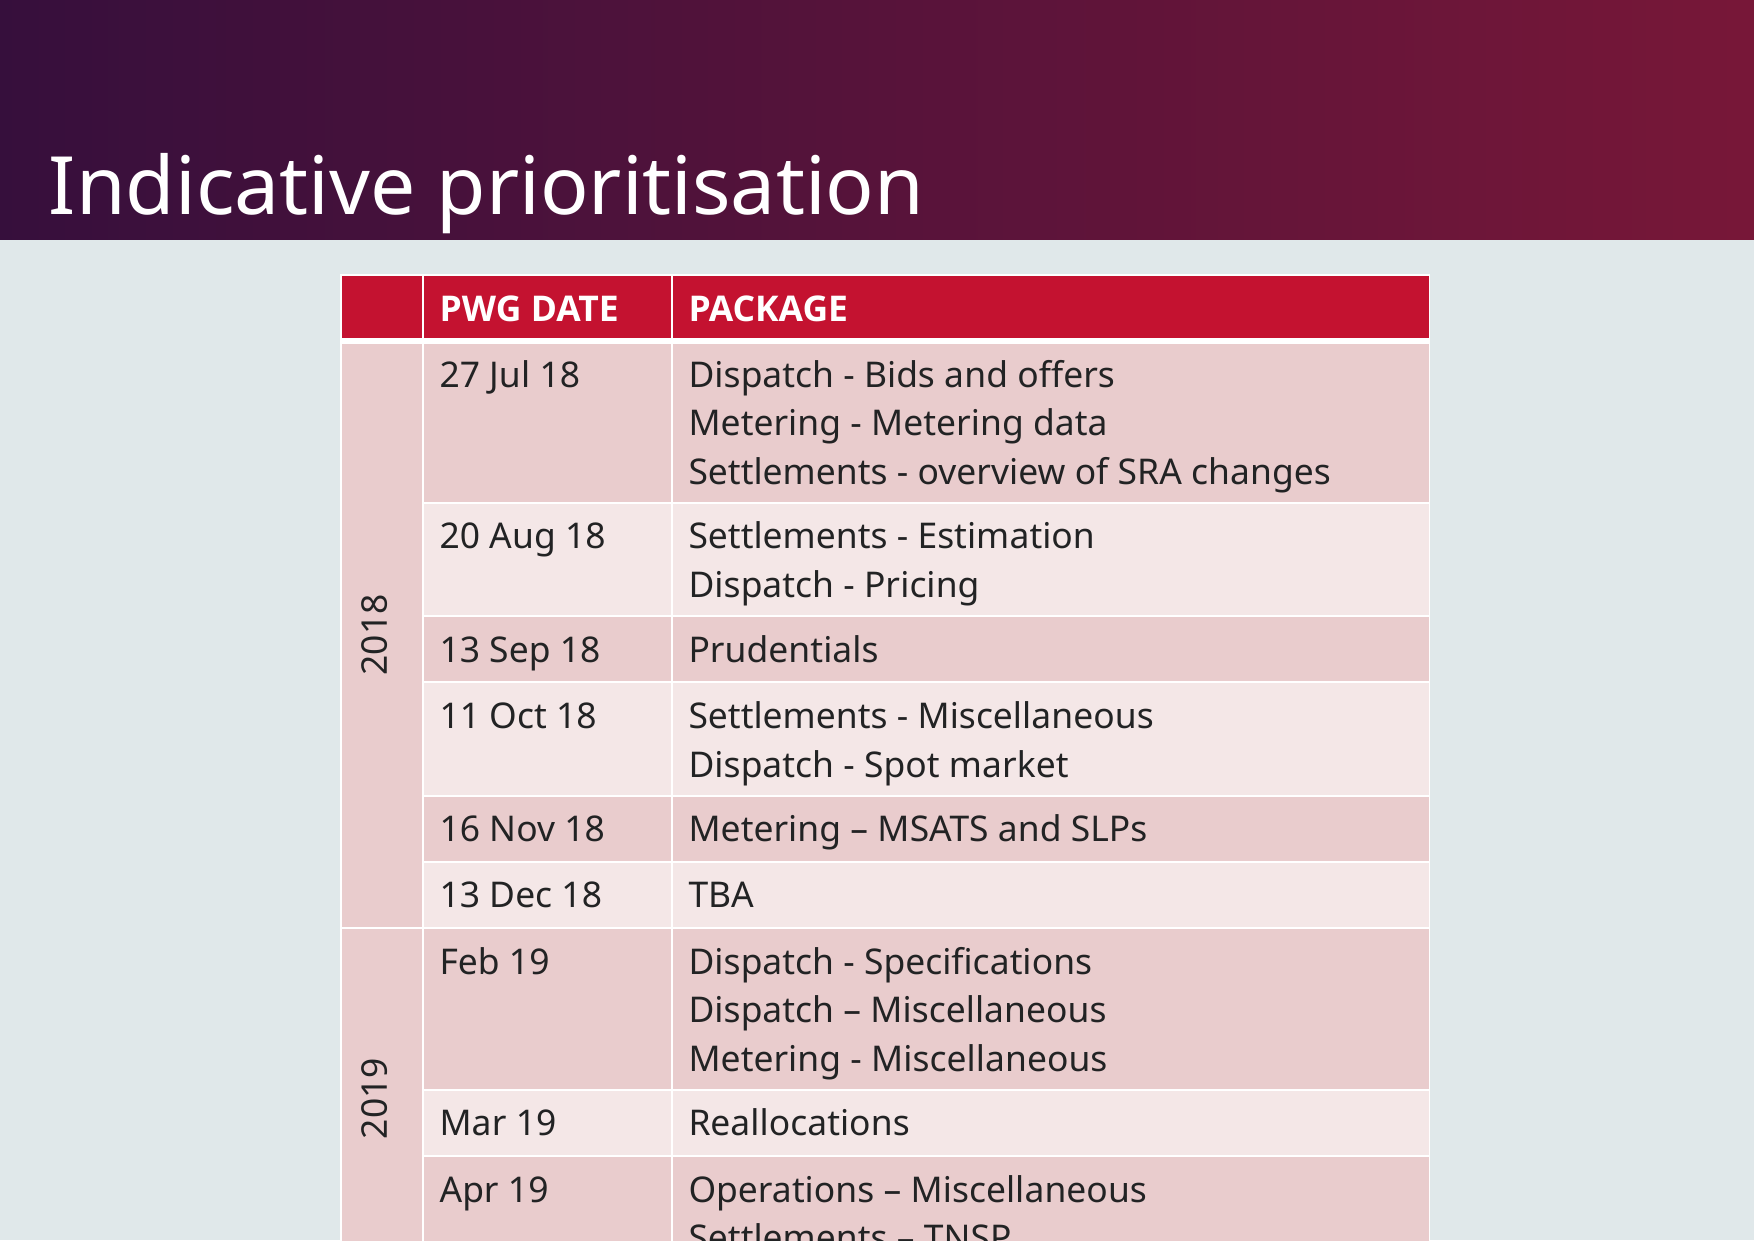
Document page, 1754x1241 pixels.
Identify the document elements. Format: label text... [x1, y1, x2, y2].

table_cell Operations – Miscellaneous Settlements – TNSP [673, 1157, 1429, 1241]
table_header PWG DATE [424, 276, 671, 338]
table_cell 2018 [342, 344, 422, 927]
table_cell 20 Aug 18 [424, 504, 671, 615]
table_cell 11 Oct 18 [424, 683, 671, 795]
table_cell TBA [673, 863, 1429, 927]
table_cell Prudentials [673, 617, 1429, 681]
table_cell 13 Dec 18 [424, 863, 671, 927]
table_cell Feb 19 [424, 929, 671, 1089]
table_cell 16 Nov 18 [424, 797, 671, 861]
table_cell 13 Sep 18 [424, 617, 671, 681]
table_cell 27 Jul 18 [424, 344, 671, 502]
title Indicative prioritisation [33, 24, 1329, 240]
table_cell 2019 [342, 929, 422, 1241]
table_header [342, 276, 422, 338]
table_cell Reallocations [673, 1091, 1429, 1155]
table_cell Apr 19 [424, 1157, 671, 1241]
table_cell Settlements - Miscellaneous Dispatch - Spot market [673, 683, 1429, 795]
table_cell Metering – MSATS and SLPs [673, 797, 1429, 861]
table_cell Dispatch - Specifications Dispatch – Miscellaneous Metering - Miscellaneous [673, 929, 1429, 1089]
table_cell Mar 19 [424, 1091, 671, 1155]
table_cell Settlements - Estimation Dispatch - Pricing [673, 504, 1429, 615]
table_cell Dispatch - Bids and offers Metering - Metering data Settlements - overview of SRA changes [673, 344, 1429, 502]
table_header PACKAGE [673, 276, 1429, 338]
